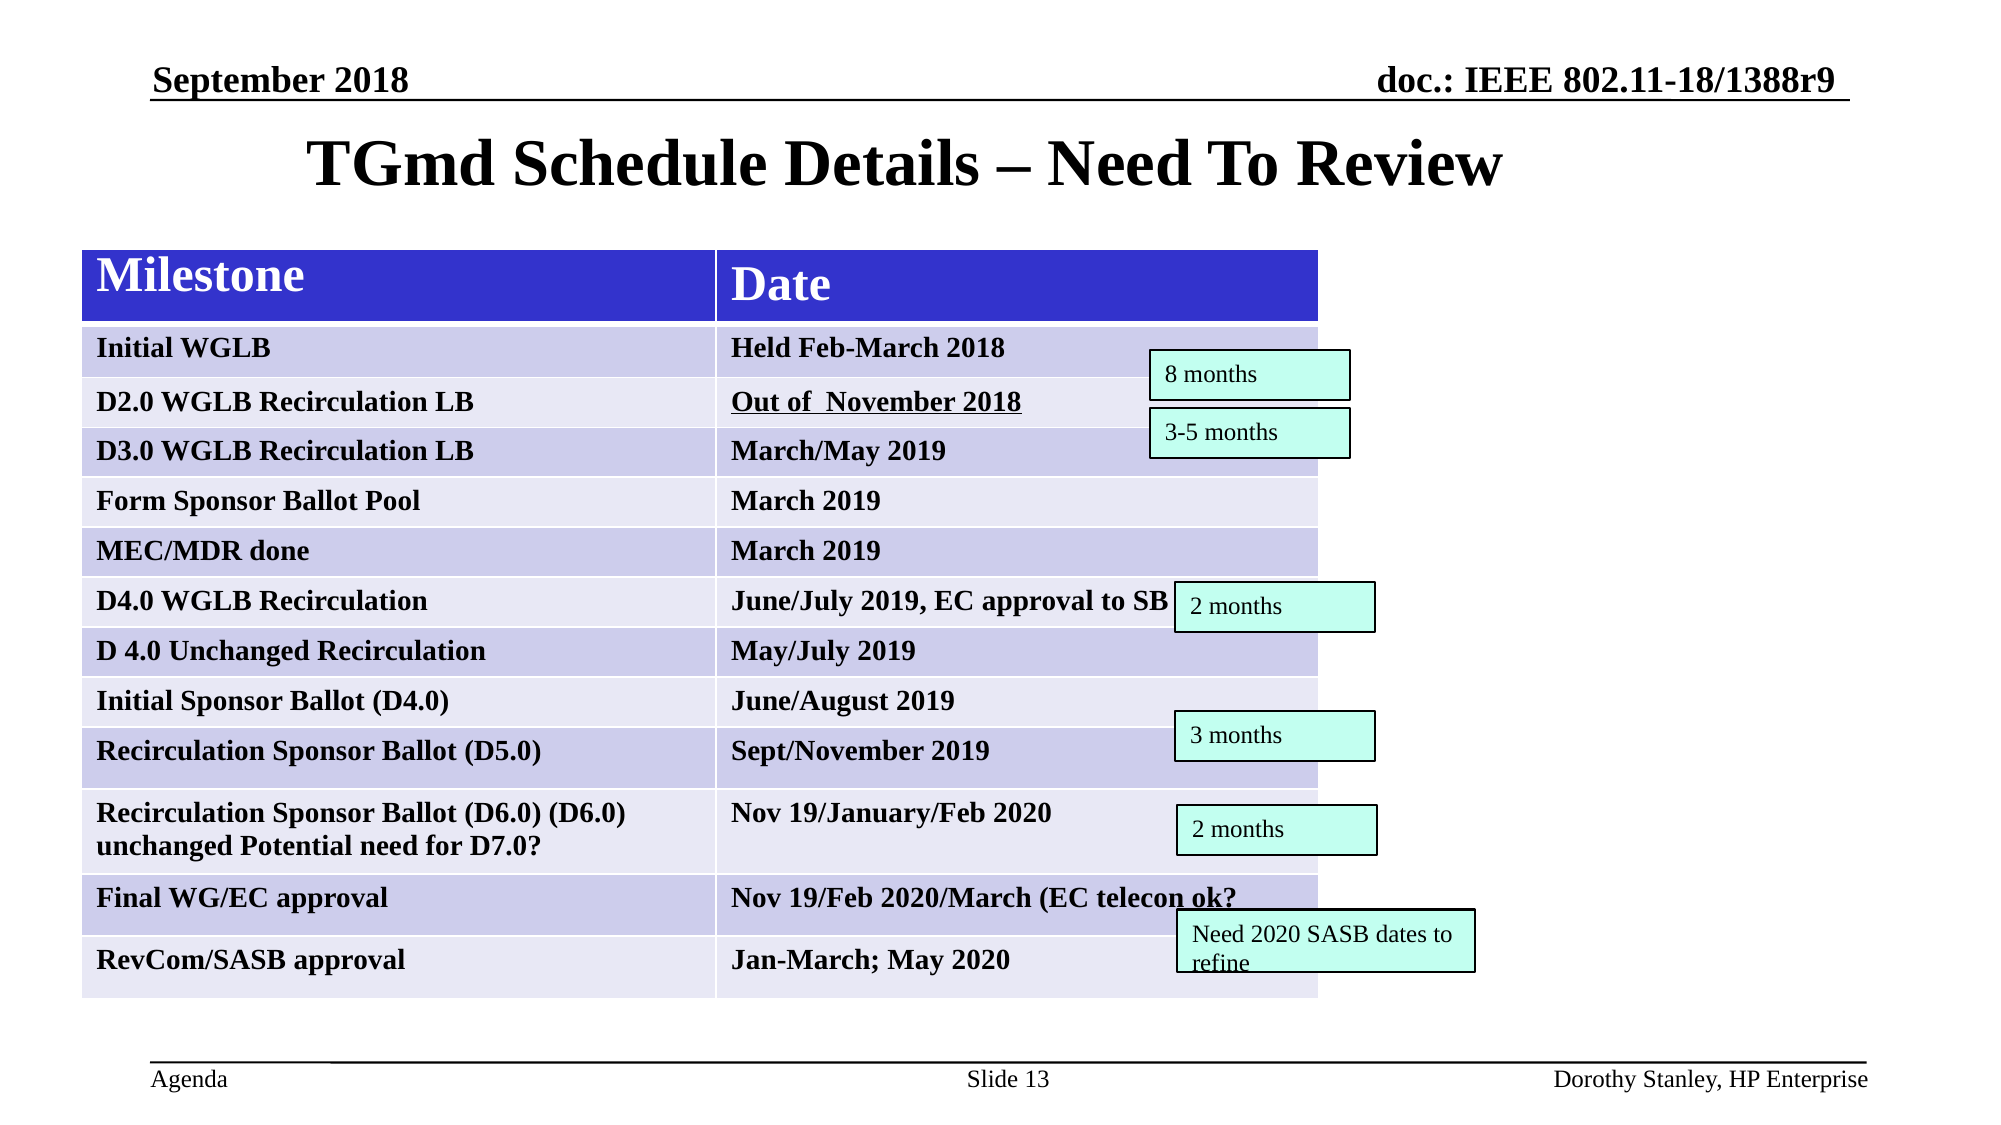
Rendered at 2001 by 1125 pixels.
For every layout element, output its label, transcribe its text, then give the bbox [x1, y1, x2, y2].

table_cell Sept/November 2019 [717, 728, 1318, 788]
table_cell MEC/MDR done [82, 528, 715, 576]
table_cell Initial Sponsor Ballot (D4.0) [82, 678, 715, 726]
table_cell D4.0 WGLB Recirculation [82, 578, 715, 626]
table_cell Jan-March; May 2020 [717, 937, 1318, 998]
text_box 8 months [1149, 350, 1350, 400]
text_box 3 months [1174, 710, 1375, 761]
table_cell D3.0 WGLB Recirculation LB [82, 428, 715, 476]
table_cell D2.0 WGLB Recirculation LB [82, 378, 715, 427]
slide_number Slide 13 [966, 1062, 1051, 1093]
table_cell Recirculation Sponsor Ballot (D5.0) [82, 728, 715, 788]
table_cell June/July 2019, EC approval to SB [717, 578, 1318, 626]
table_cell Nov 19/January/Feb 2020 [717, 790, 1318, 873]
table_cell Form Sponsor Ballot Pool [82, 478, 715, 526]
table_cell May/July 2019 [717, 628, 1318, 676]
table_cell RevCom/SASB approval [82, 937, 715, 998]
table_cell March/May 2019 [717, 428, 1318, 476]
footer Dorothy Stanley, HP Enterprise [1549, 1062, 1869, 1093]
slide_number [152, 54, 567, 100]
table_cell Final WG/EC approval [82, 875, 715, 935]
table_cell Held Feb-March 2018 [717, 327, 1318, 377]
table_cell Nov 19/Feb 2020/March (EC telecon ok? [717, 875, 1318, 935]
table_cell Initial WGLB [82, 327, 715, 377]
text_box 2 months [1174, 582, 1375, 633]
table_cell Out of November 2018 [717, 378, 1318, 427]
title TGmd Schedule Details – Need To Review [187, 71, 1625, 247]
table_cell March 2019 [717, 528, 1318, 576]
table_cell Recirculation Sponsor Ballot (D6.0) (D6.0) unchanged Potential need for D7.0? [82, 790, 715, 873]
text_box Need 2020 SASB dates to refine [1177, 909, 1475, 972]
table_cell D 4.0 Unchanged Recirculation [82, 628, 715, 676]
table_header Date [717, 250, 1318, 321]
text_box 2 months [1177, 805, 1377, 856]
table_cell June/August 2019 [717, 678, 1318, 726]
table_cell March 2019 [717, 478, 1318, 526]
table_header Milestone [82, 250, 715, 321]
text_box 3-5 months [1149, 408, 1350, 459]
